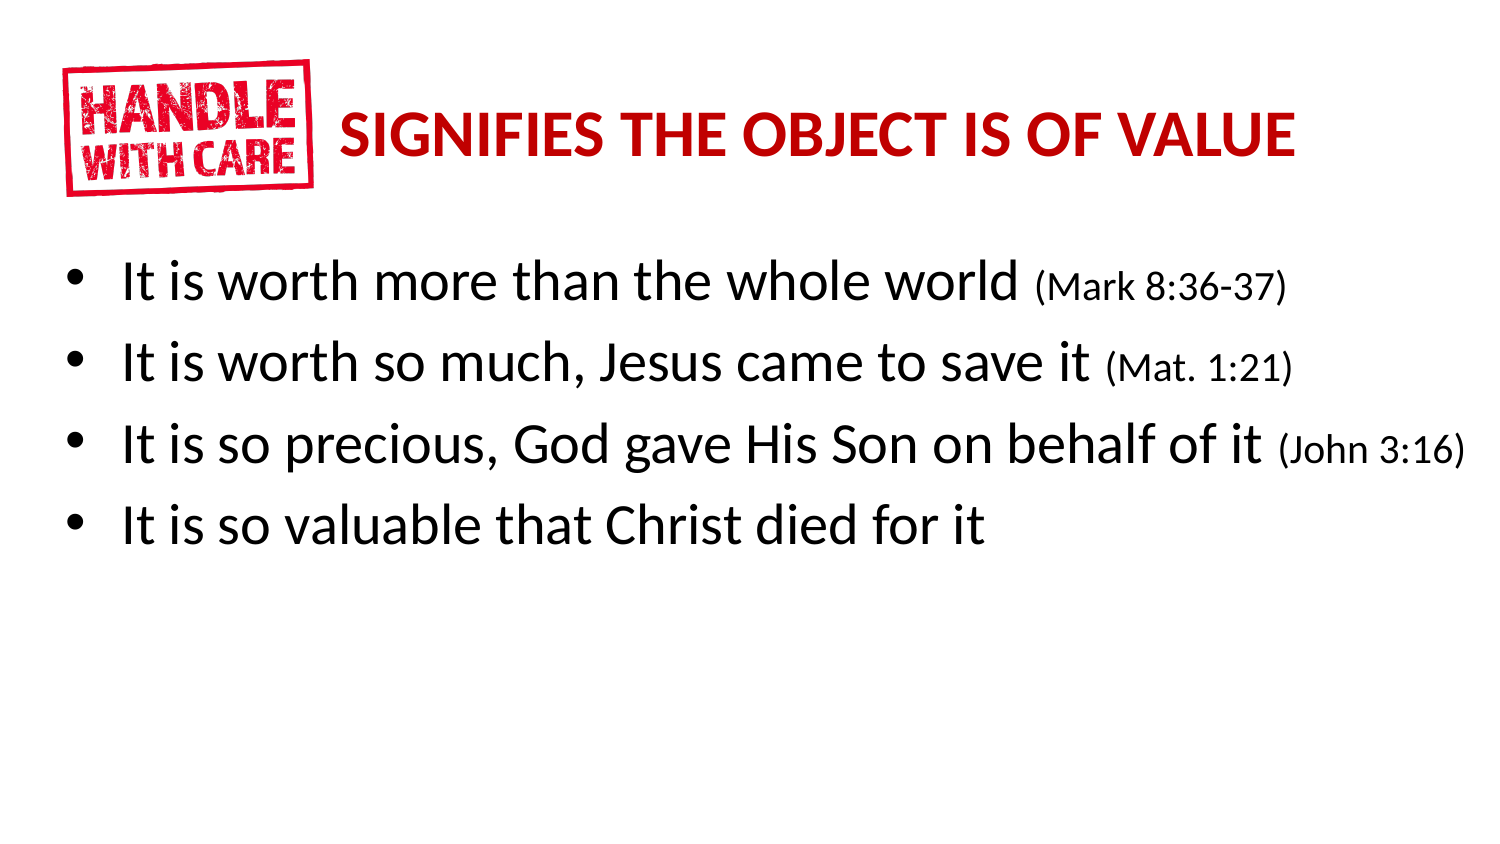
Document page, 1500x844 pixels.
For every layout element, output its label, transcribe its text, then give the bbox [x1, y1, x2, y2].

picture [62, 59, 314, 197]
title SIGNIFIES THE OBJECT IS OF VALUE [315, 59, 1350, 200]
list It is worth more than the whole world (Mark 8:36-37) It is worth so much, Jesus came to save it (Mat. 1:21) It is so precious, God gave His Son on behalf of it (John 3:16) It is so valuable that Christ died for it [50, 234, 1500, 754]
